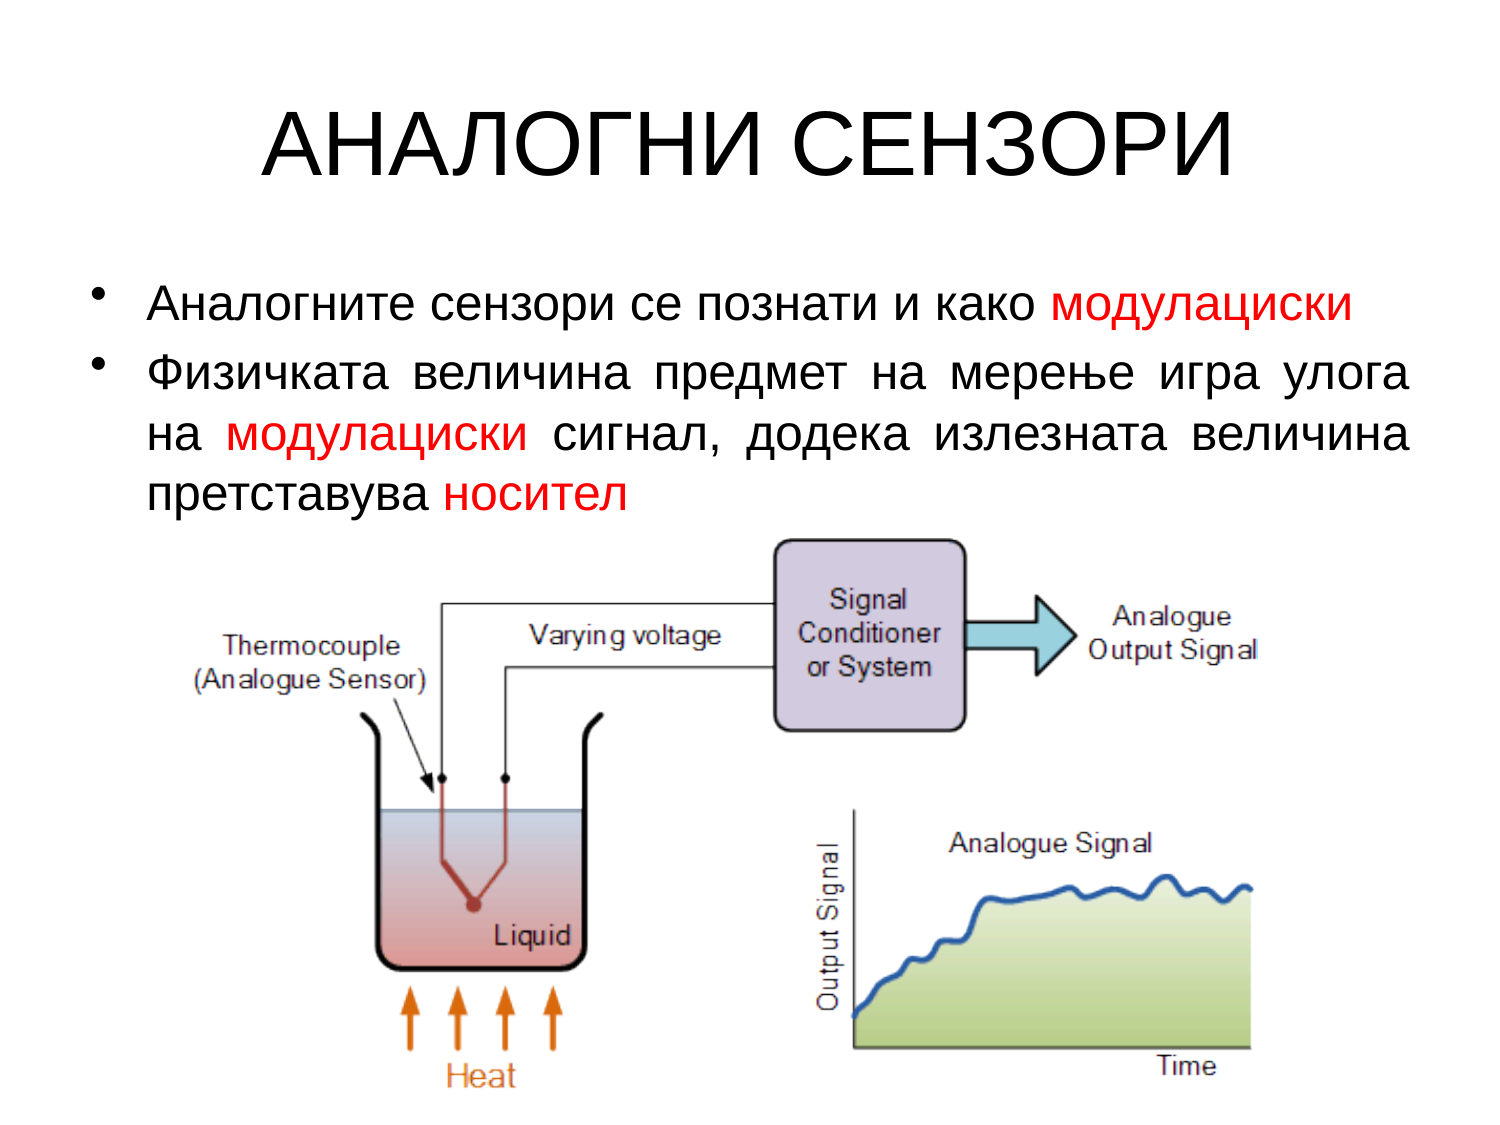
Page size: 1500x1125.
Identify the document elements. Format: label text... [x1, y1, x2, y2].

picture [194, 538, 1259, 1099]
list Аналогните сензори се познати и како модулациски Физичката величина предмет на мерење игра улога на модулациски сигнал, додека излезната величина претставува носител [74, 262, 1426, 1006]
title АНАЛОГНИ СЕНЗОРИ [74, 44, 1426, 233]
